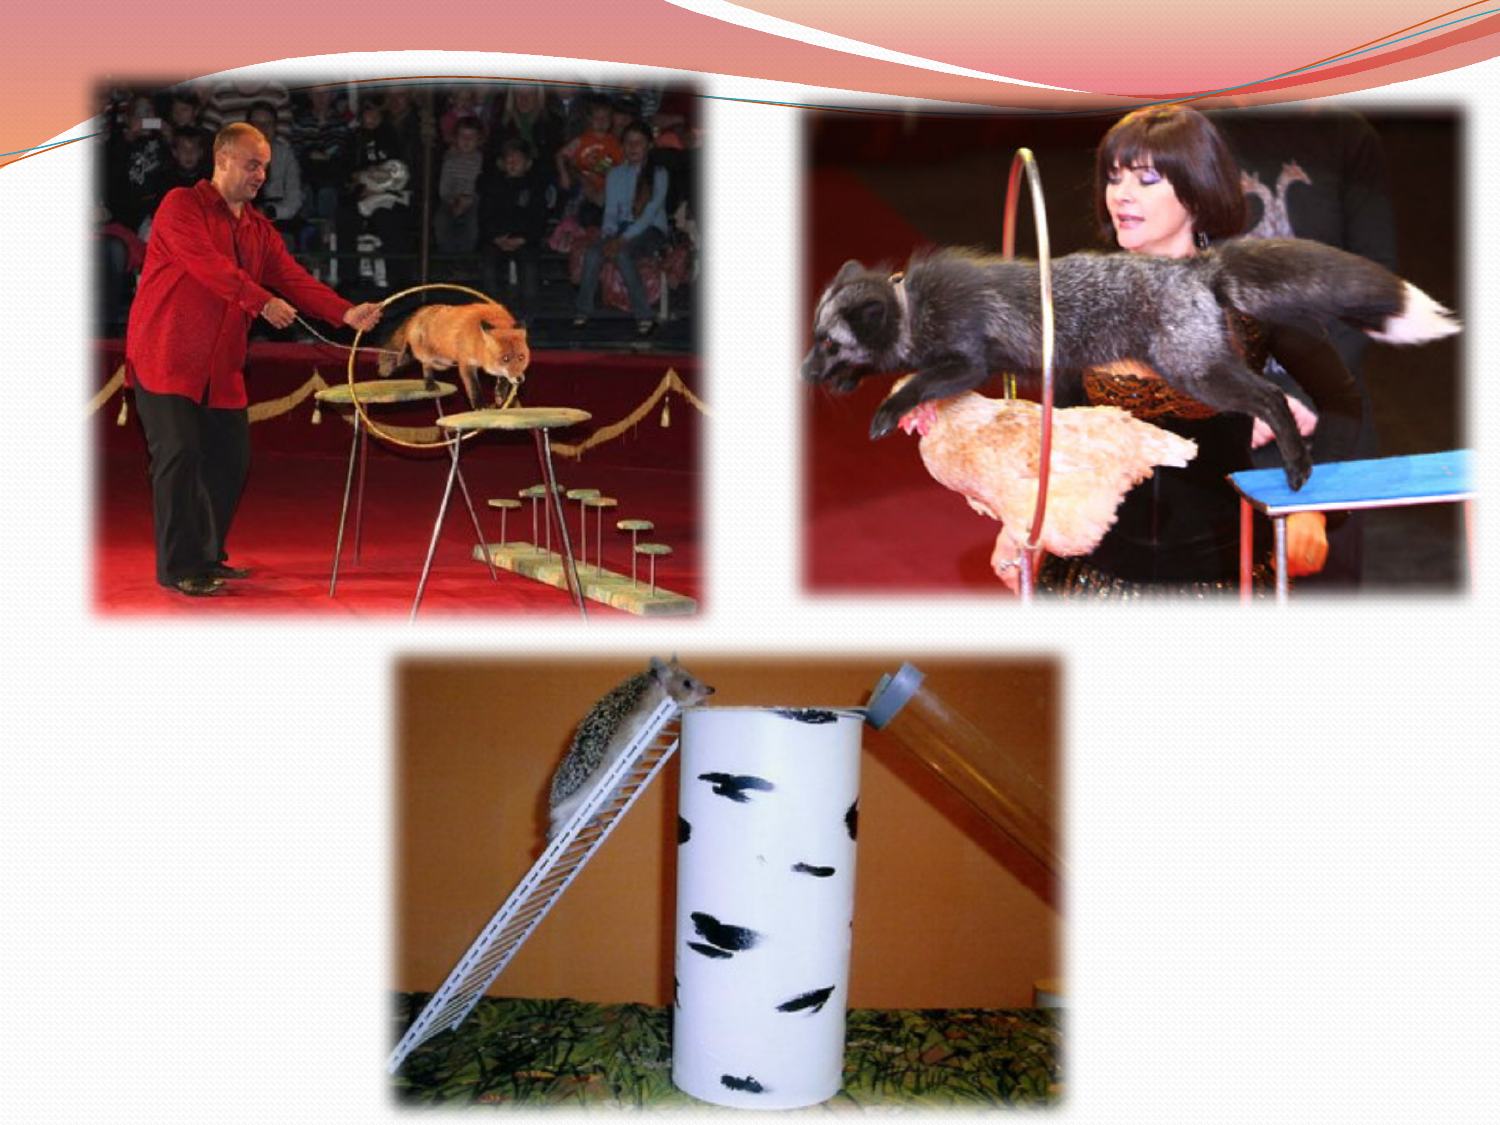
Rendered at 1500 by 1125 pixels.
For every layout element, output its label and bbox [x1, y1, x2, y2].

picture [374, 637, 1080, 1125]
picture [783, 87, 1484, 613]
picture [74, 62, 721, 633]
